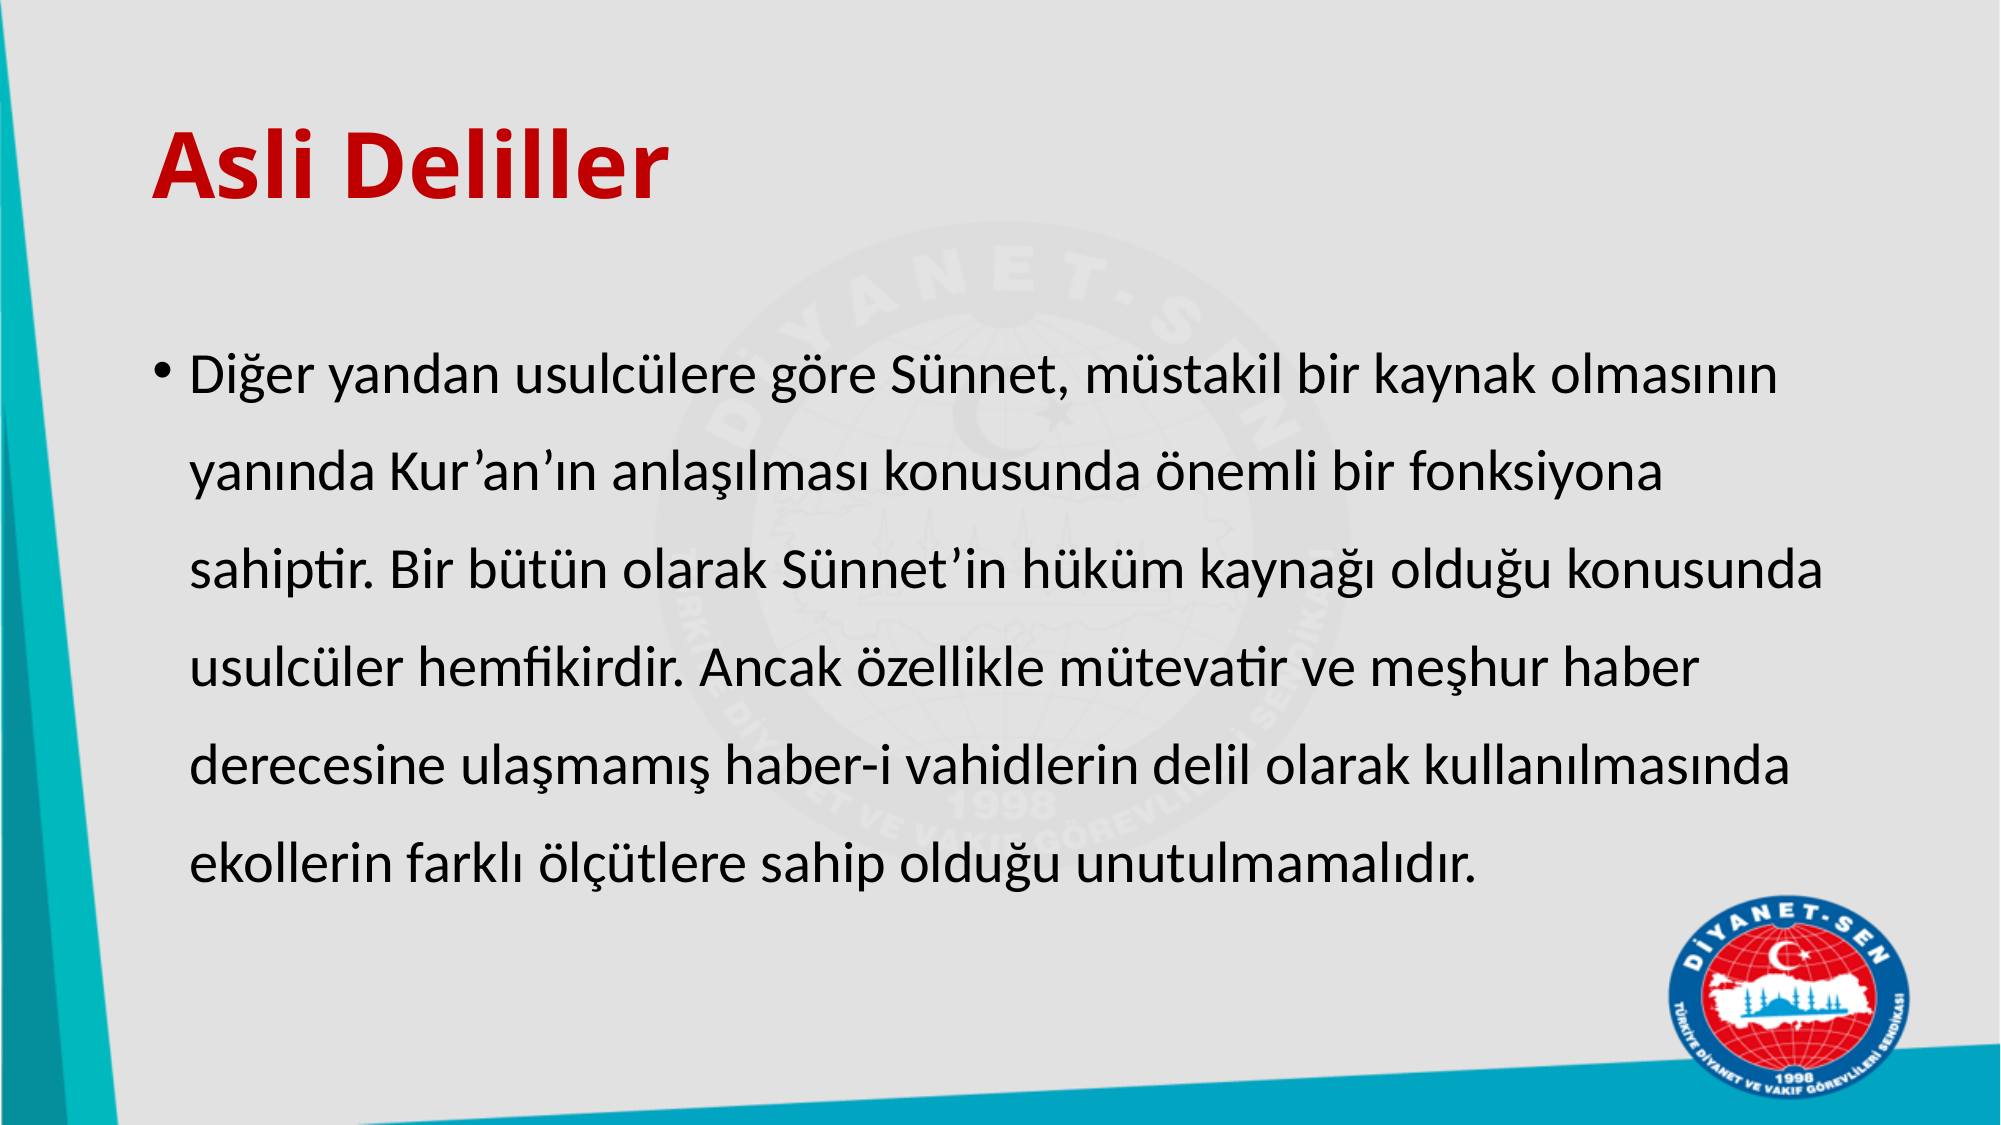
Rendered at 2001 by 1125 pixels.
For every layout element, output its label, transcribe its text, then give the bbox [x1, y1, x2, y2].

title Asli Deliller [137, 59, 1863, 278]
list Diğer yandan usulcülere göre Sünnet, müstakil bir kaynak olmasının yanında Kur’an’ın anlaşılması konusunda önemli bir fonksiyona sahiptir. Bir bütün olarak Sünnet’in hüküm kaynağı olduğu konusunda usulcüler hemfikirdir. Ancak özellikle mütevatir ve meşhur haber derecesine ulaşmamış haber-i vahidlerin delil olarak kullanılmasında ekollerin farklı ölçütlere sahip olduğu unutulmamalıdır. [137, 299, 1863, 1014]
picture [0, 0, 2001, 1125]
